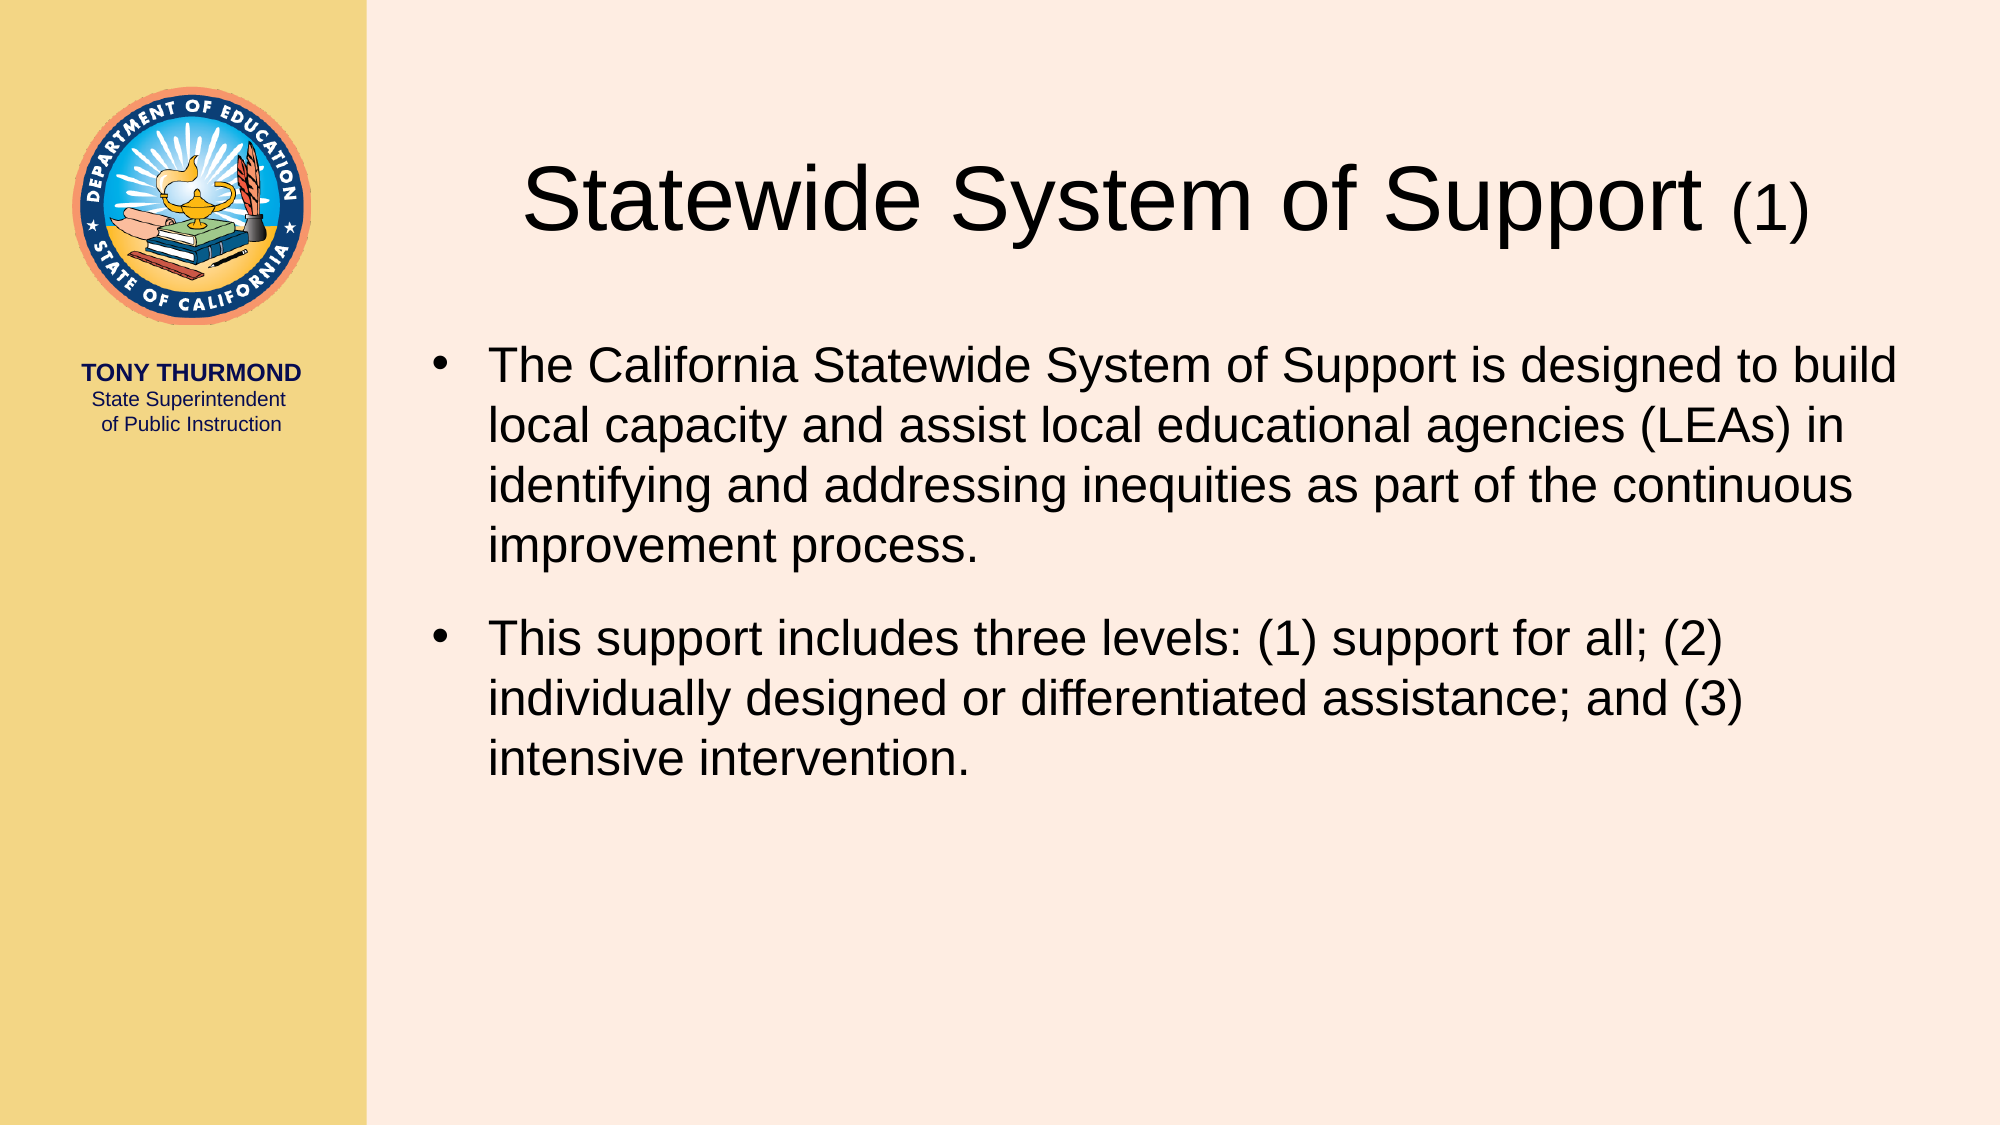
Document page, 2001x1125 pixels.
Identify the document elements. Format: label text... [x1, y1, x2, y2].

list The California Statewide System of Support is designed to build local capacity and assist local educational agencies (LEAs) in identifying and addressing inequities as part of the continuous improvement process. This support includes three levels: (1) support for all; (2) individually designed or differentiated assistance; and (3) intensive intervention. [416, 324, 1917, 1000]
title Statewide System of Support (1) [416, 99, 1917, 288]
picture [72, 86, 311, 325]
